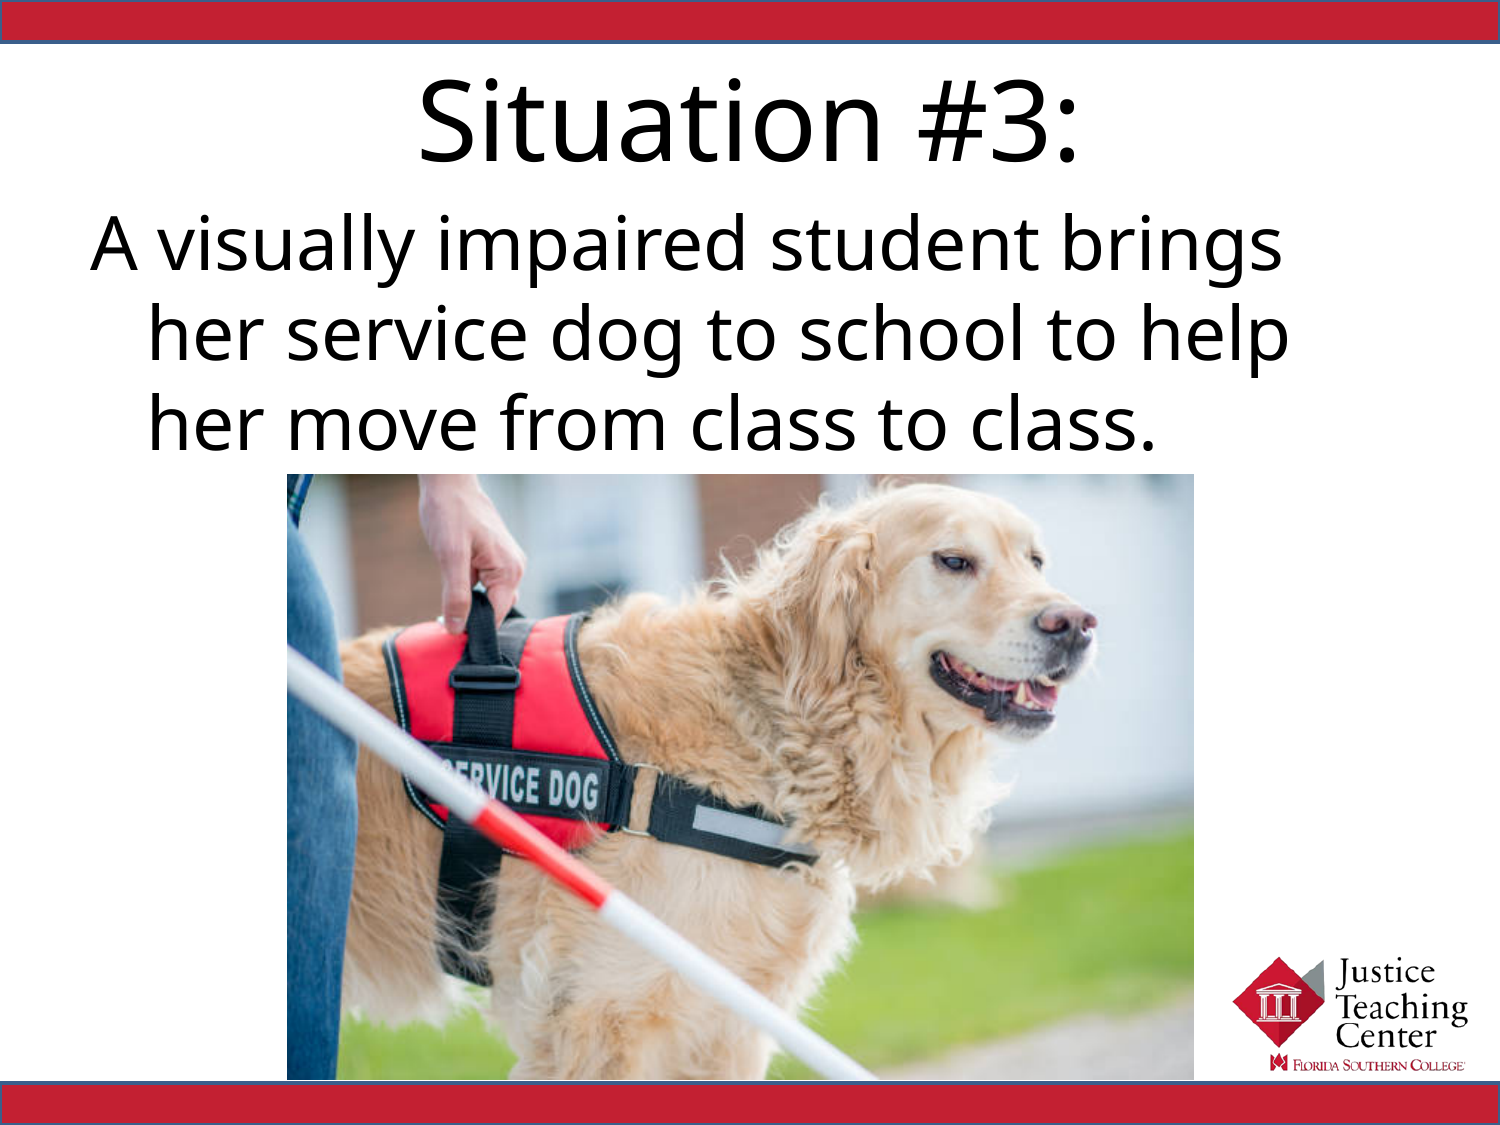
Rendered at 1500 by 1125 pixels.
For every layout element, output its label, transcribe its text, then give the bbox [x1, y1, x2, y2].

title Situation #3: [75, 0, 1425, 187]
picture [1224, 943, 1500, 1078]
picture [287, 474, 1194, 1080]
list A visually impaired student brings her service dog to school to help her move from class to class. [75, 187, 1425, 1050]
